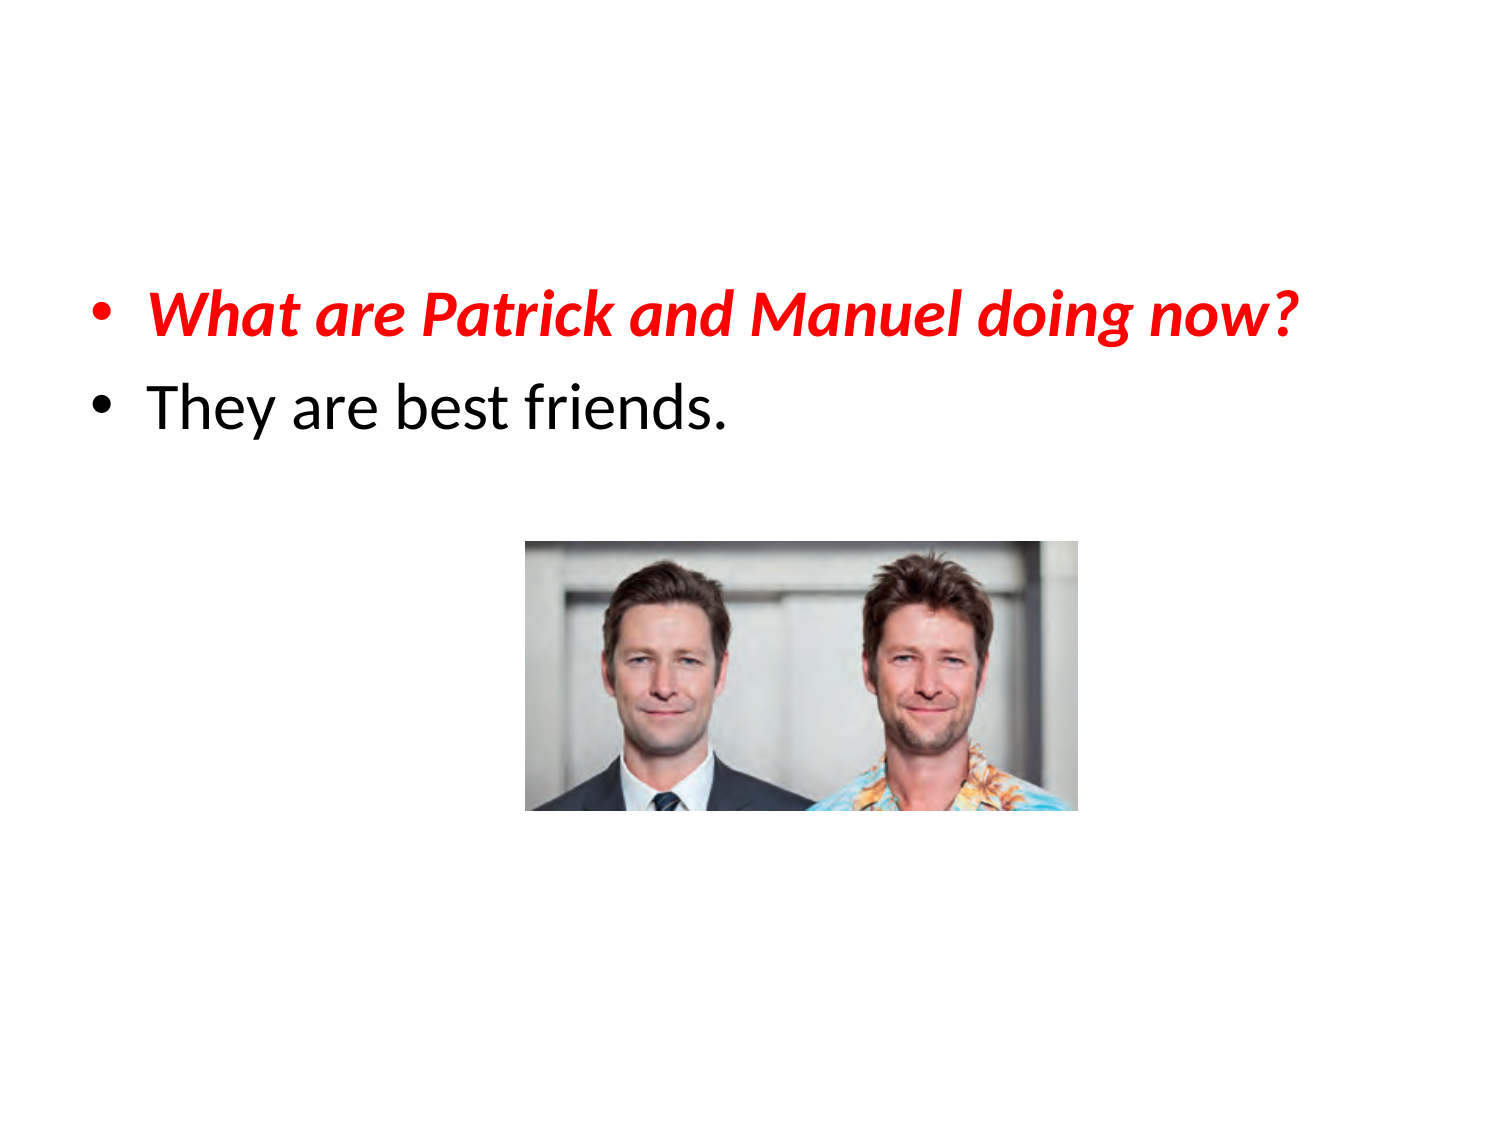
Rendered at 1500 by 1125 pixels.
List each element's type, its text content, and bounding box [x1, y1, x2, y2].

picture [525, 541, 1078, 811]
list What are Patrick and Manuel doing now? They are best friends. [75, 262, 1425, 1005]
